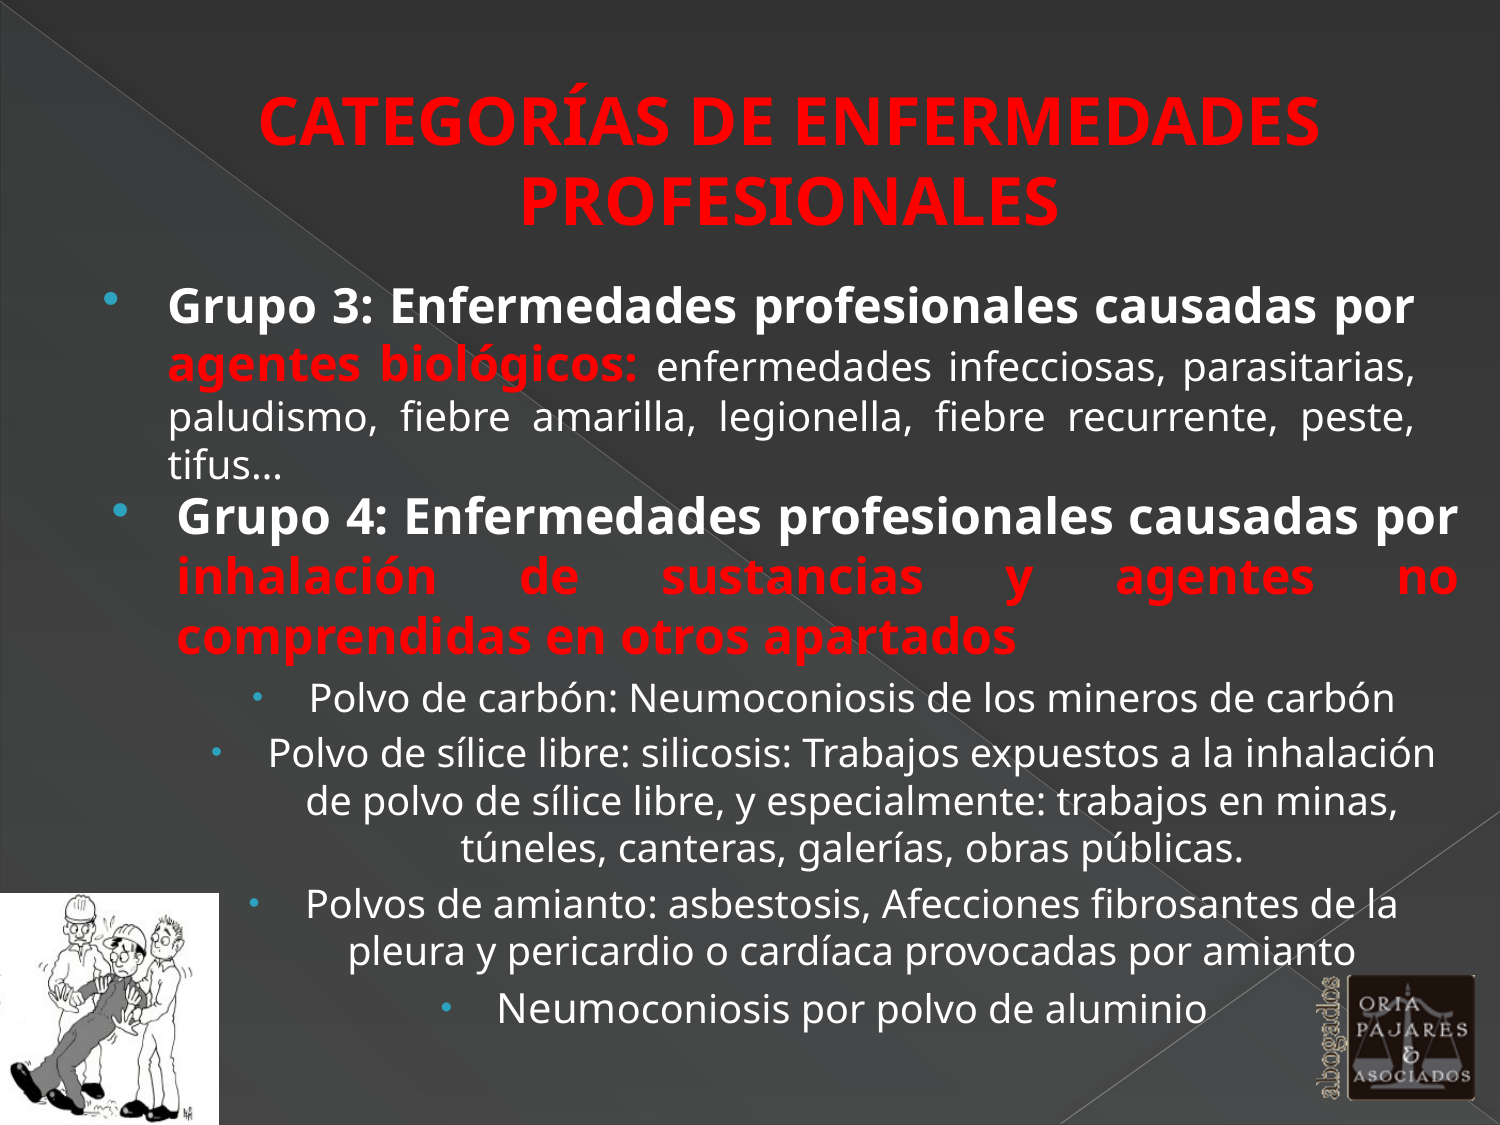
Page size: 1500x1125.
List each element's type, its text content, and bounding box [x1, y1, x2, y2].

list Grupo 3: Enfermedades profesionales causadas por agentes biológicos: enfermedades infecciosas, parasitarias, paludismo, fiebre amarilla, legionella, fiebre recurrente, peste, tifus… [81, 267, 1432, 498]
picture [1316, 975, 1475, 1102]
picture [0, 892, 219, 1125]
text_box Grupo 4: Enfermedades profesionales causadas por inhalación de sustancias y agentes no comprendidas en otros apartados Polvo de carbón: Neumoconiosis de los mineros de carbón Polvo de sílice libre: silicosis: Trabajos expuestos a la inhalación de polvo de sílice libre, y especialmente: trabajos en minas, túneles, canteras, galerías, obras públicas. Polvos de amianto: asbestosis, Afecciones fibrosantes de la pleura y pericardio o cardíaca provocadas por amianto Neumoconiosis por polvo de aluminio [88, 477, 1475, 1125]
title CATEGORÍAS DE ENFERMEDADES PROFESIONALES [75, 43, 1425, 274]
